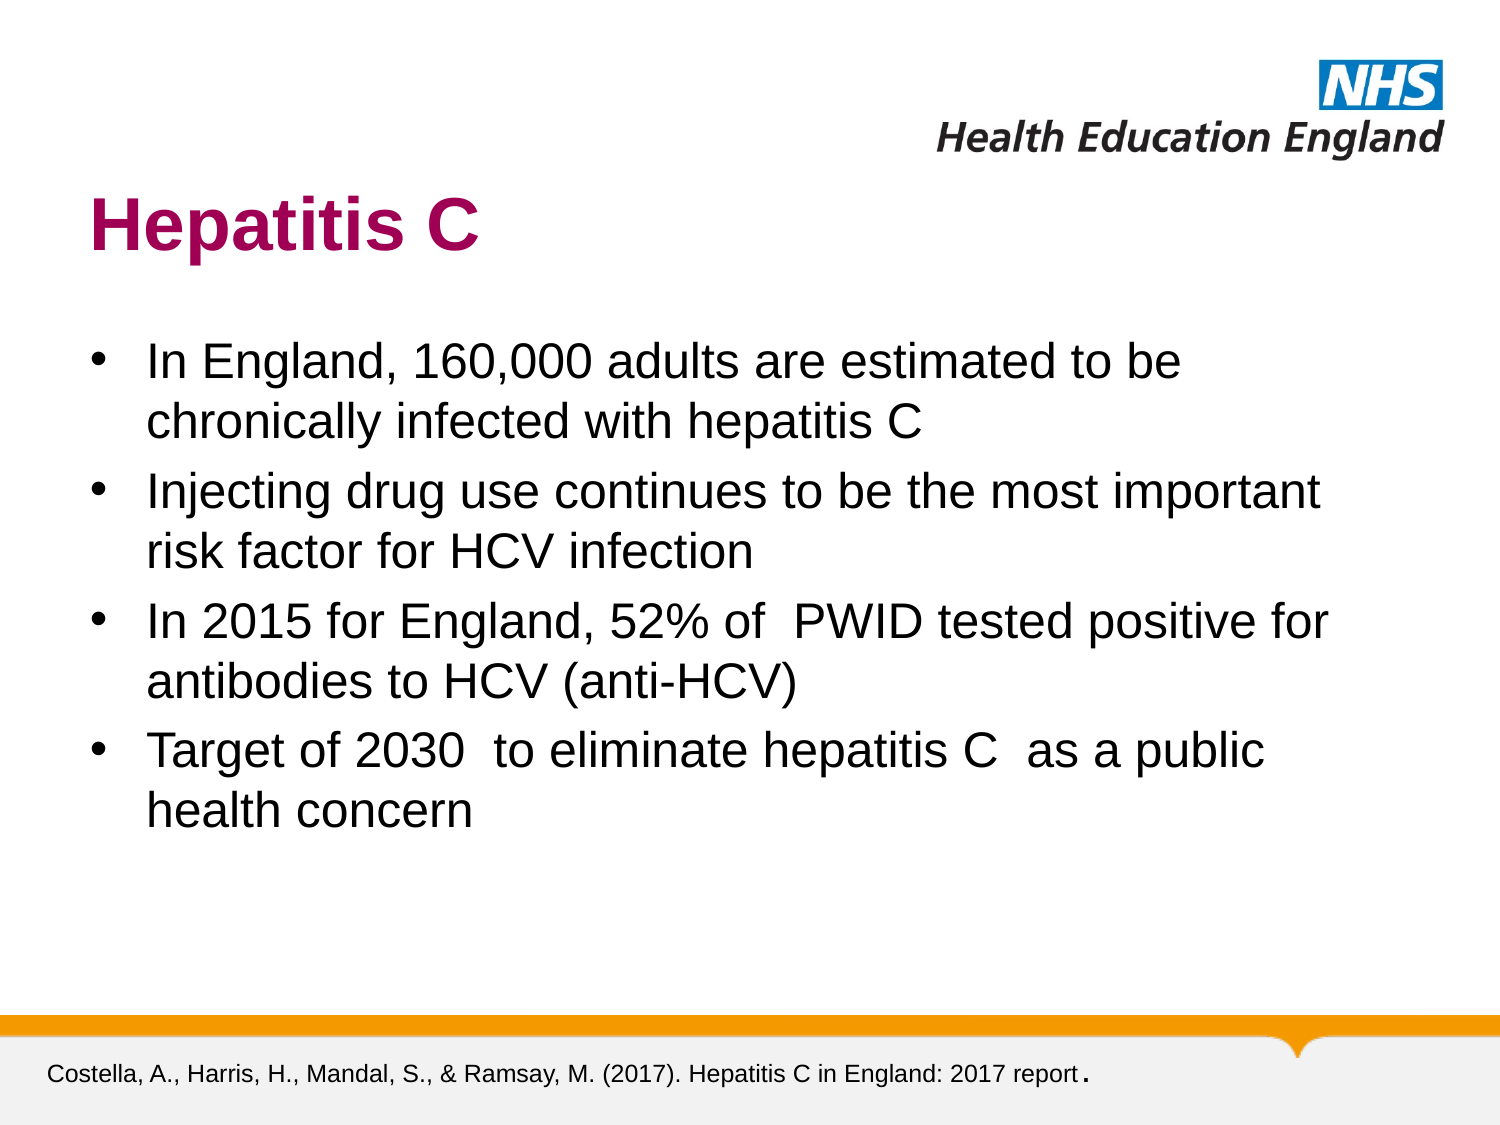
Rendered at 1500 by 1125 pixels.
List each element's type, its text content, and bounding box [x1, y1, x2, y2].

list In England, 160,000 adults are estimated to be chronically infected with hepatitis C Injecting drug use continues to be the most important risk factor for HCV infection In 2015 for England, 52% of PWID tested positive for antibodies to HCV (anti-HCV) Target of 2030 to eliminate hepatitis C as a public health concern [75, 320, 1361, 931]
text_box Costella, A., Harris, H., Mandal, S., & Ramsay, M. (2017). Hepatitis C in England: 2017 report. [24, 1037, 1113, 1098]
picture [936, 59, 1445, 161]
title Hepatitis C [75, 168, 1350, 280]
